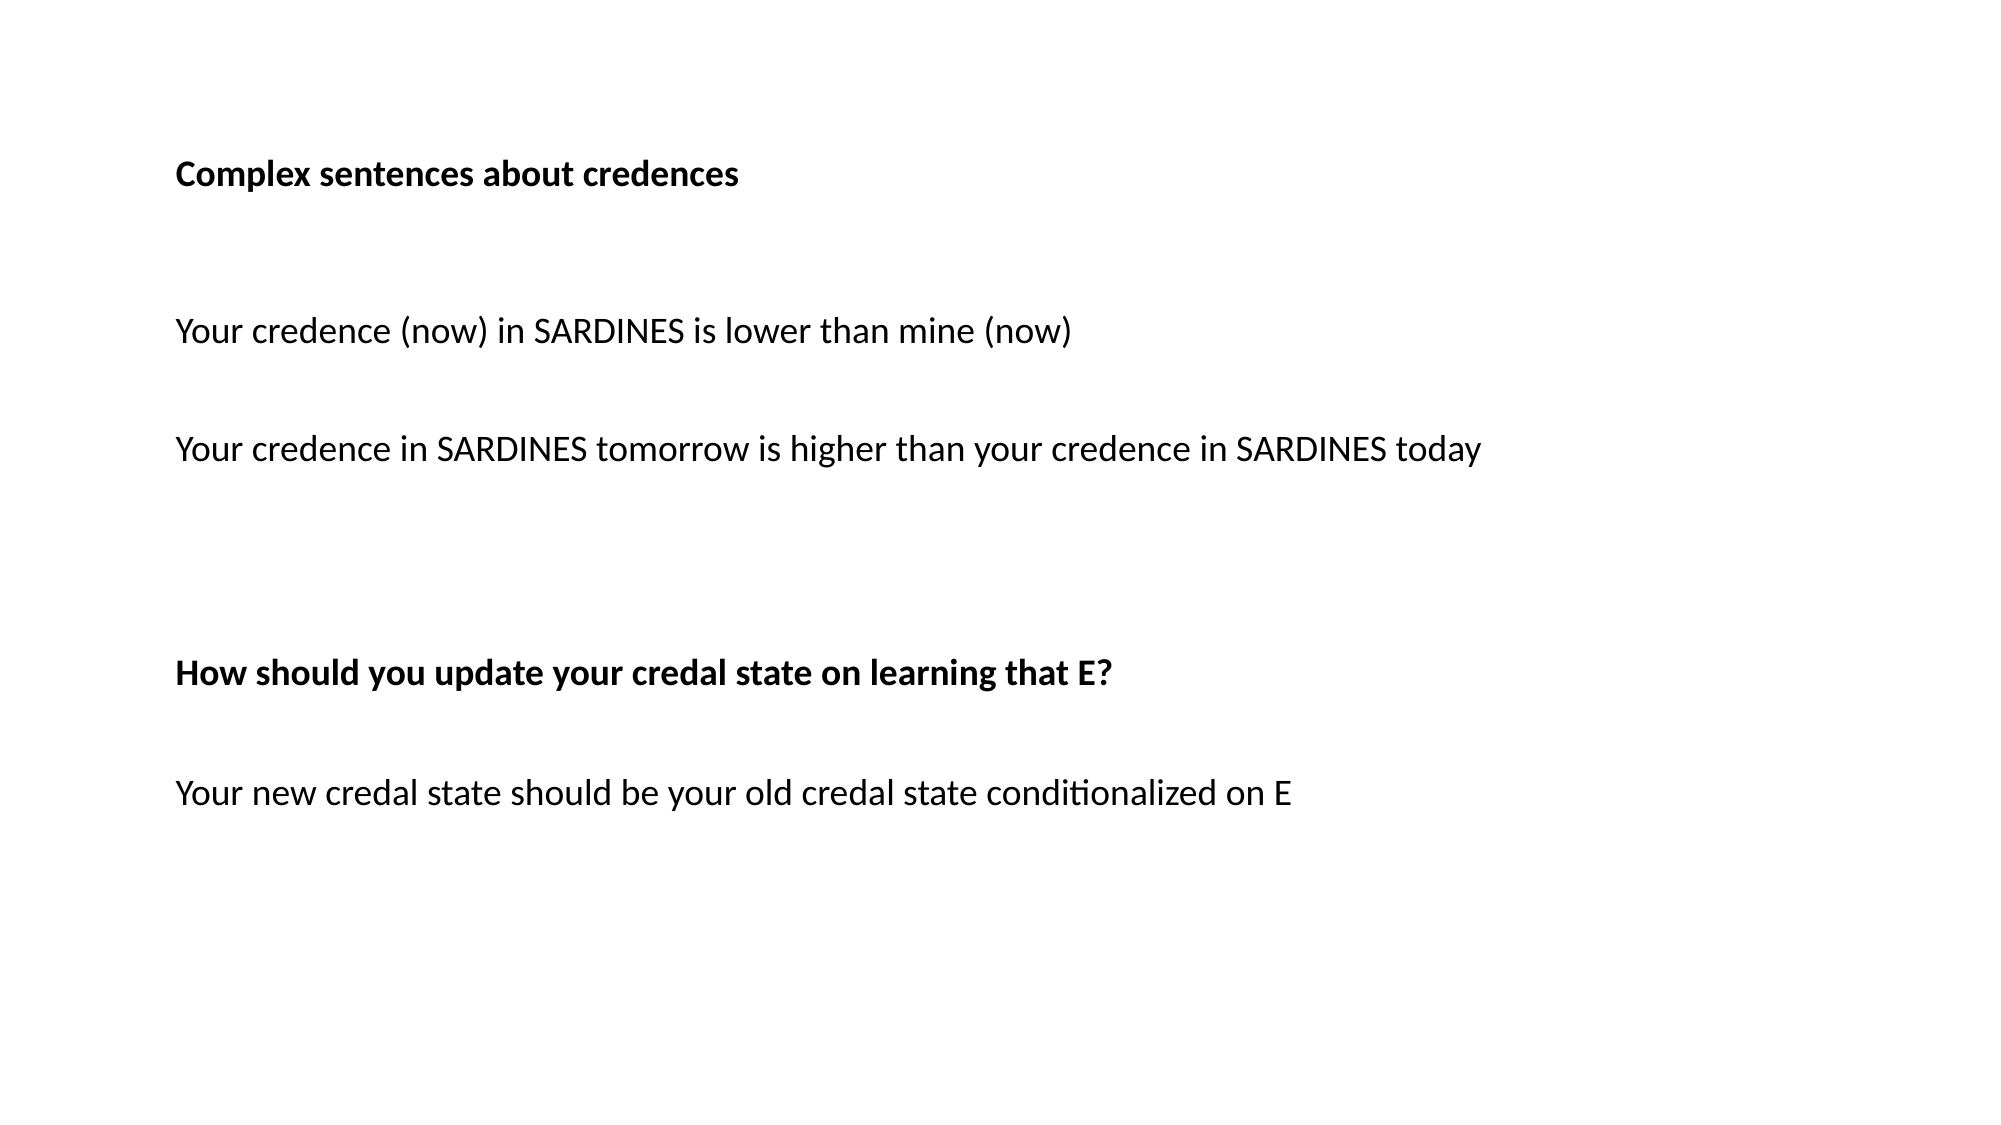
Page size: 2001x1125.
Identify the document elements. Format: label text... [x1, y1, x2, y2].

text_box Complex sentences about credences [160, 141, 1825, 202]
text_box How should you update your credal state on learning that E? [160, 640, 1635, 701]
text_box Your new credal state should be your old credal state conditionalized on E [160, 760, 1635, 821]
text_box Your credence (now) in SARDINES is lower than mine (now) [160, 298, 1635, 359]
text_box Your credence in SARDINES tomorrow is higher than your credence in SARDINES today [160, 416, 1635, 476]
